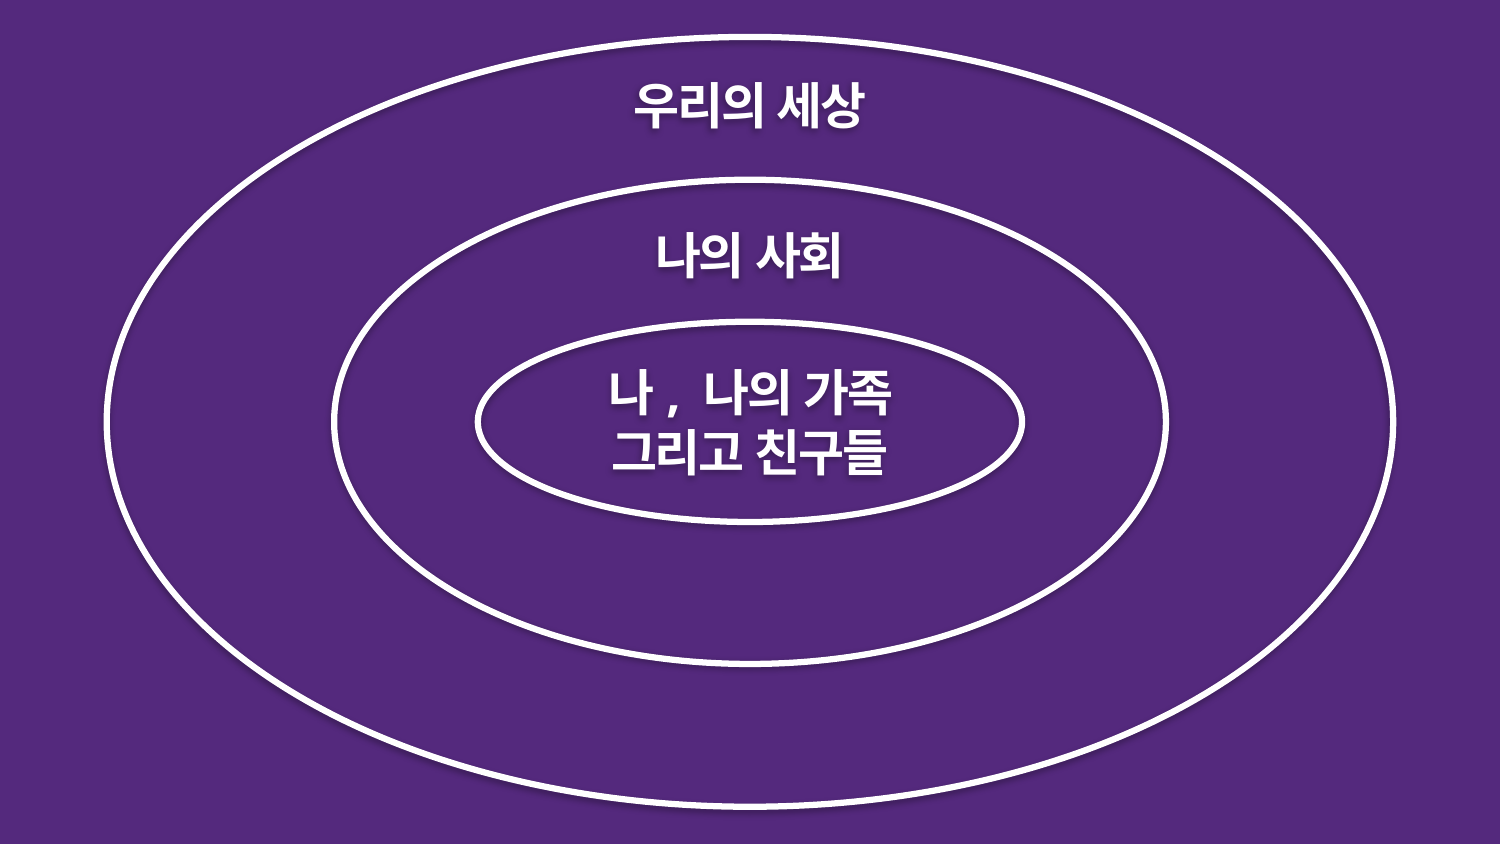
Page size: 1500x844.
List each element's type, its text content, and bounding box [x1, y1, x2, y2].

text_box 우리의 세상 [105, 36, 1394, 808]
